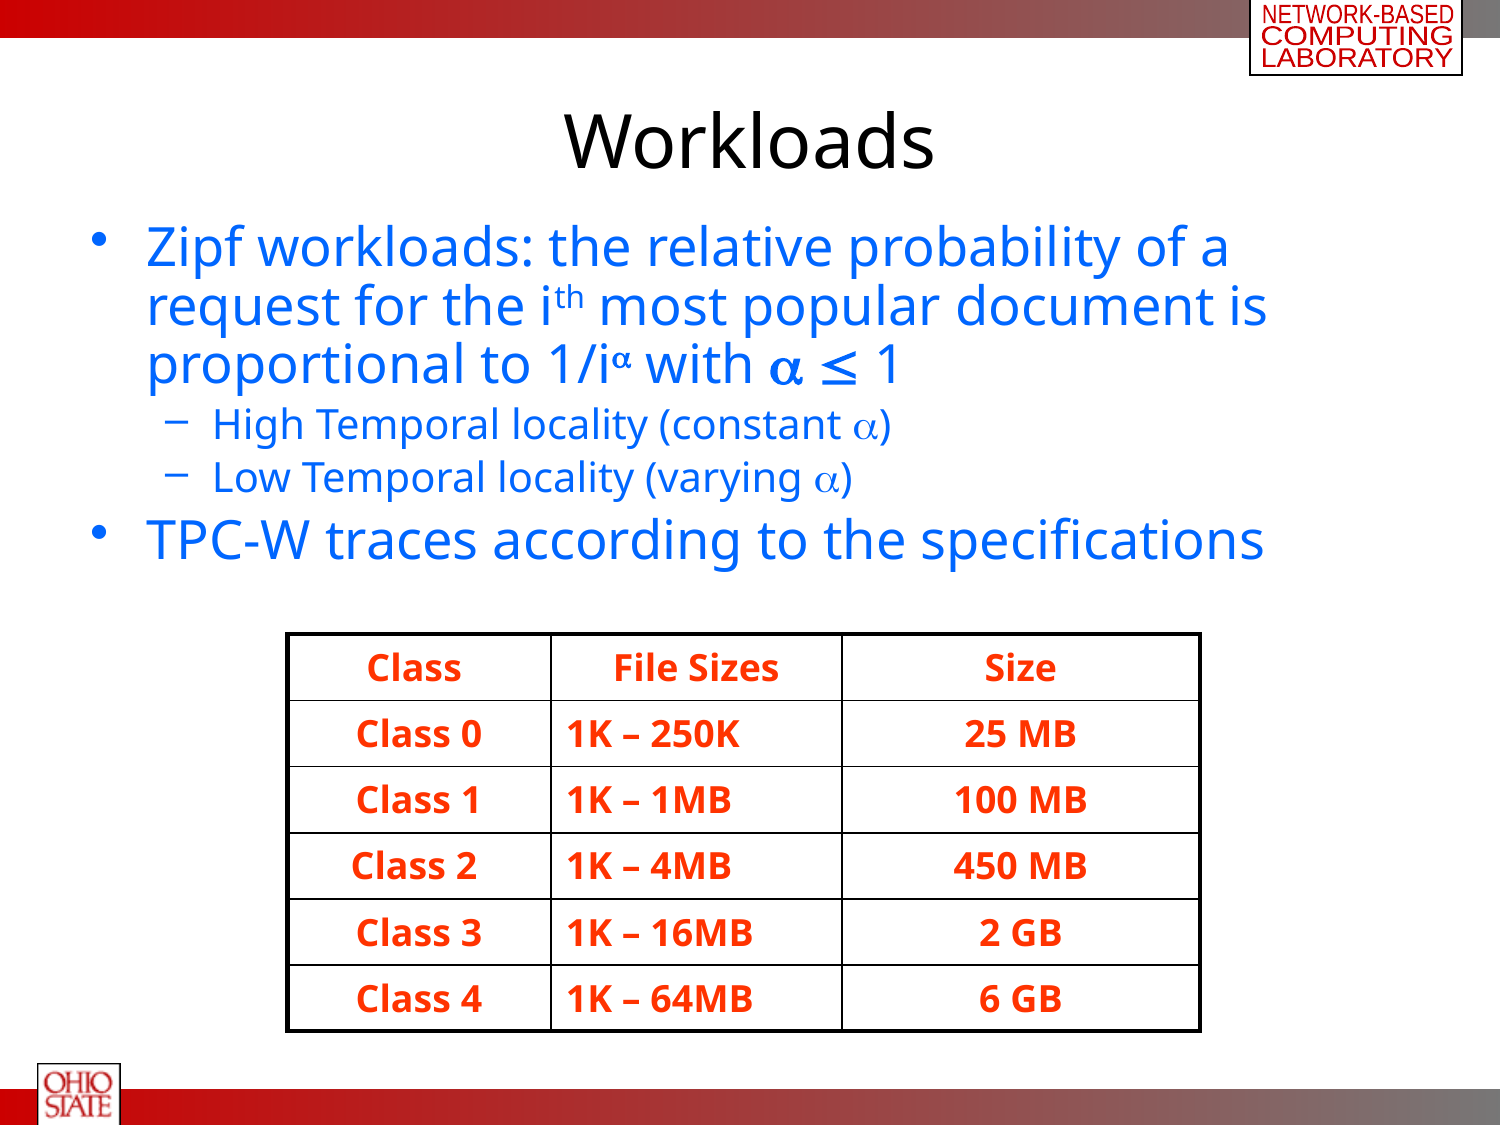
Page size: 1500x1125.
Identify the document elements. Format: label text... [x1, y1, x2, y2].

table_cell Class 4 [290, 966, 550, 1029]
table_cell 25 MB [843, 701, 1198, 766]
table_cell 2 GB [843, 900, 1198, 964]
table_cell 1K – 16MB [552, 900, 841, 964]
table_cell Class 2 [290, 834, 550, 898]
table_cell 1K – 250K [552, 701, 841, 766]
table_header File Sizes [552, 636, 841, 700]
table_cell Class 3 [290, 900, 550, 964]
table_header Class [290, 636, 550, 700]
table_cell 1K – 1MB [552, 767, 841, 832]
table_cell Class 1 [290, 767, 550, 832]
table_cell 450 MB [843, 834, 1198, 898]
table_cell 1K – 4MB [552, 834, 841, 898]
list Zipf workloads: the relative probability of a request for the ith most popular document is proportional to 1/i with   1 High Temporal locality (constant ) Low Temporal locality (varying ) TPC-W traces according to the specifications [75, 212, 1400, 600]
table_cell 1K – 64MB [552, 966, 841, 1029]
title Workloads [75, 45, 1425, 233]
table_header Size [843, 636, 1198, 700]
table_cell 6 GB [843, 966, 1198, 1029]
table_cell Class 0 [290, 701, 550, 766]
picture [37, 1063, 121, 1125]
table_cell 100 MB [843, 767, 1198, 832]
